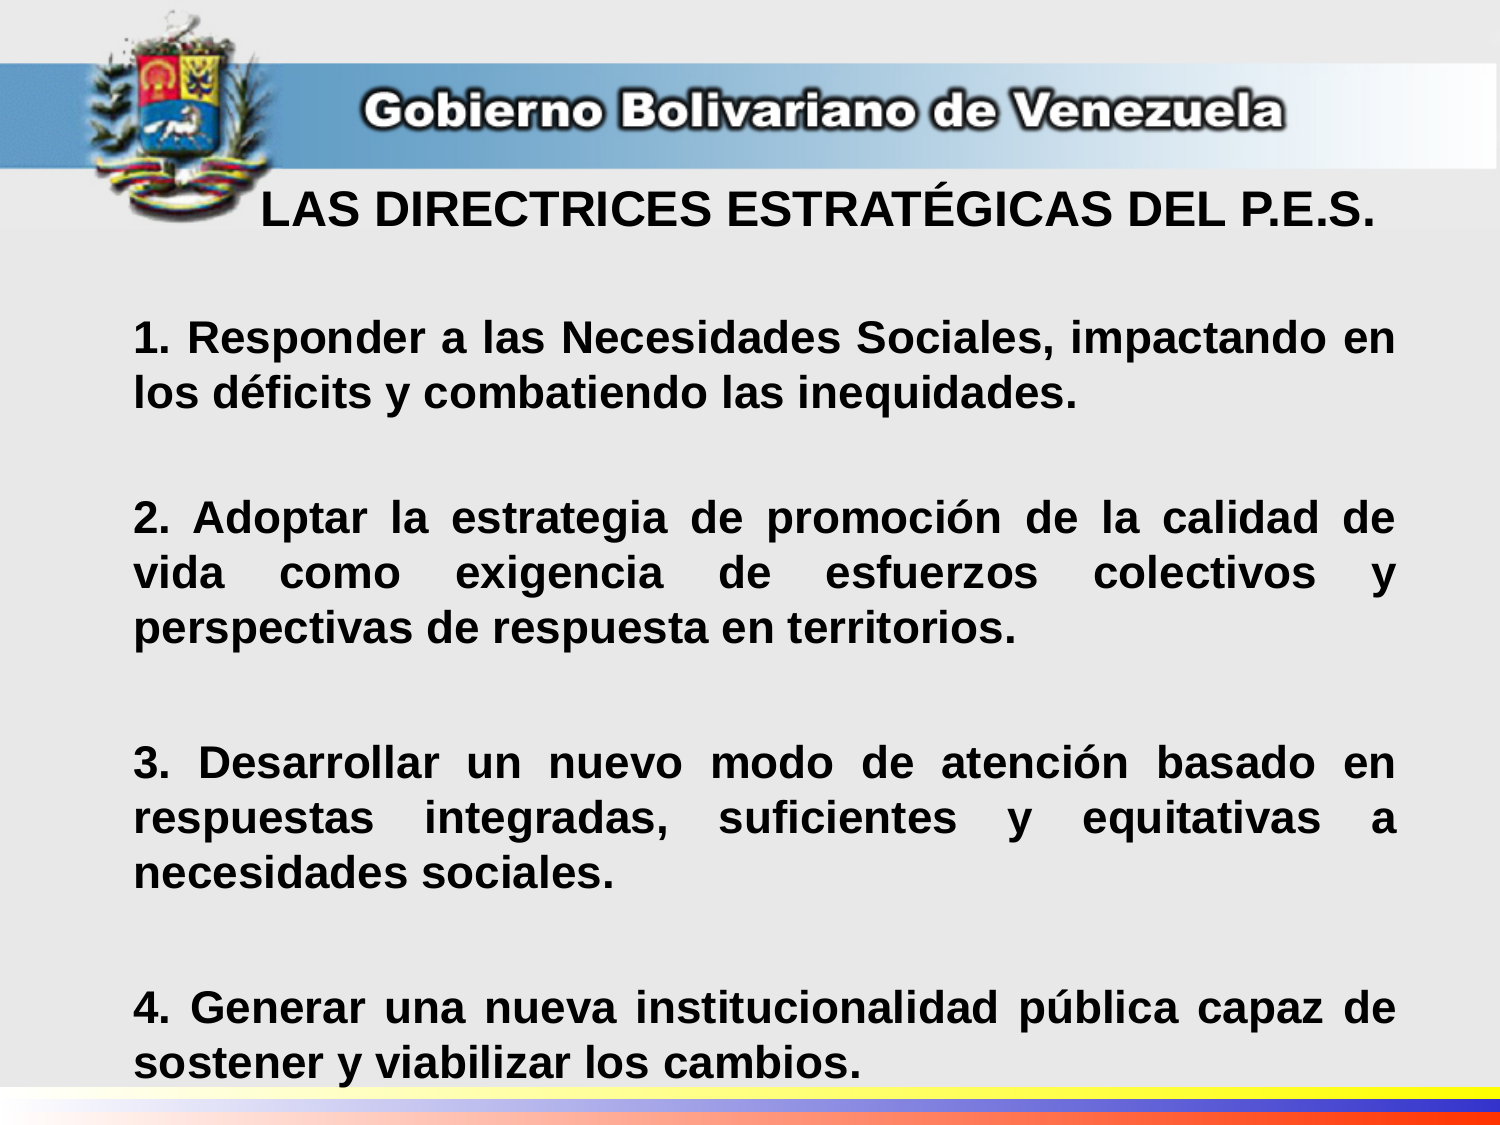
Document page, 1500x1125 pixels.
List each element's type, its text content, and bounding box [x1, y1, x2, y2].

picture [0, 0, 1500, 229]
text_box LAS DIRECTRICES ESTRATÉGICAS DEL P.E.S. [181, 168, 1457, 244]
text_box 1. Responder a las Necesidades Sociales, impactando en los déficits y combatiendo las inequidades. 2. Adoptar la estrategia de promoción de la calidad de vida como exigencia de esfuerzos colectivos y perspectivas de respuesta en territorios. 3. Desarrollar un nuevo modo de atención basado en respuestas integradas, suficientes y equitativas a necesidades sociales. 4. Generar una nueva institucionalidad pública capaz de sostener y viabilizar los cambios. [62, 299, 1413, 1063]
